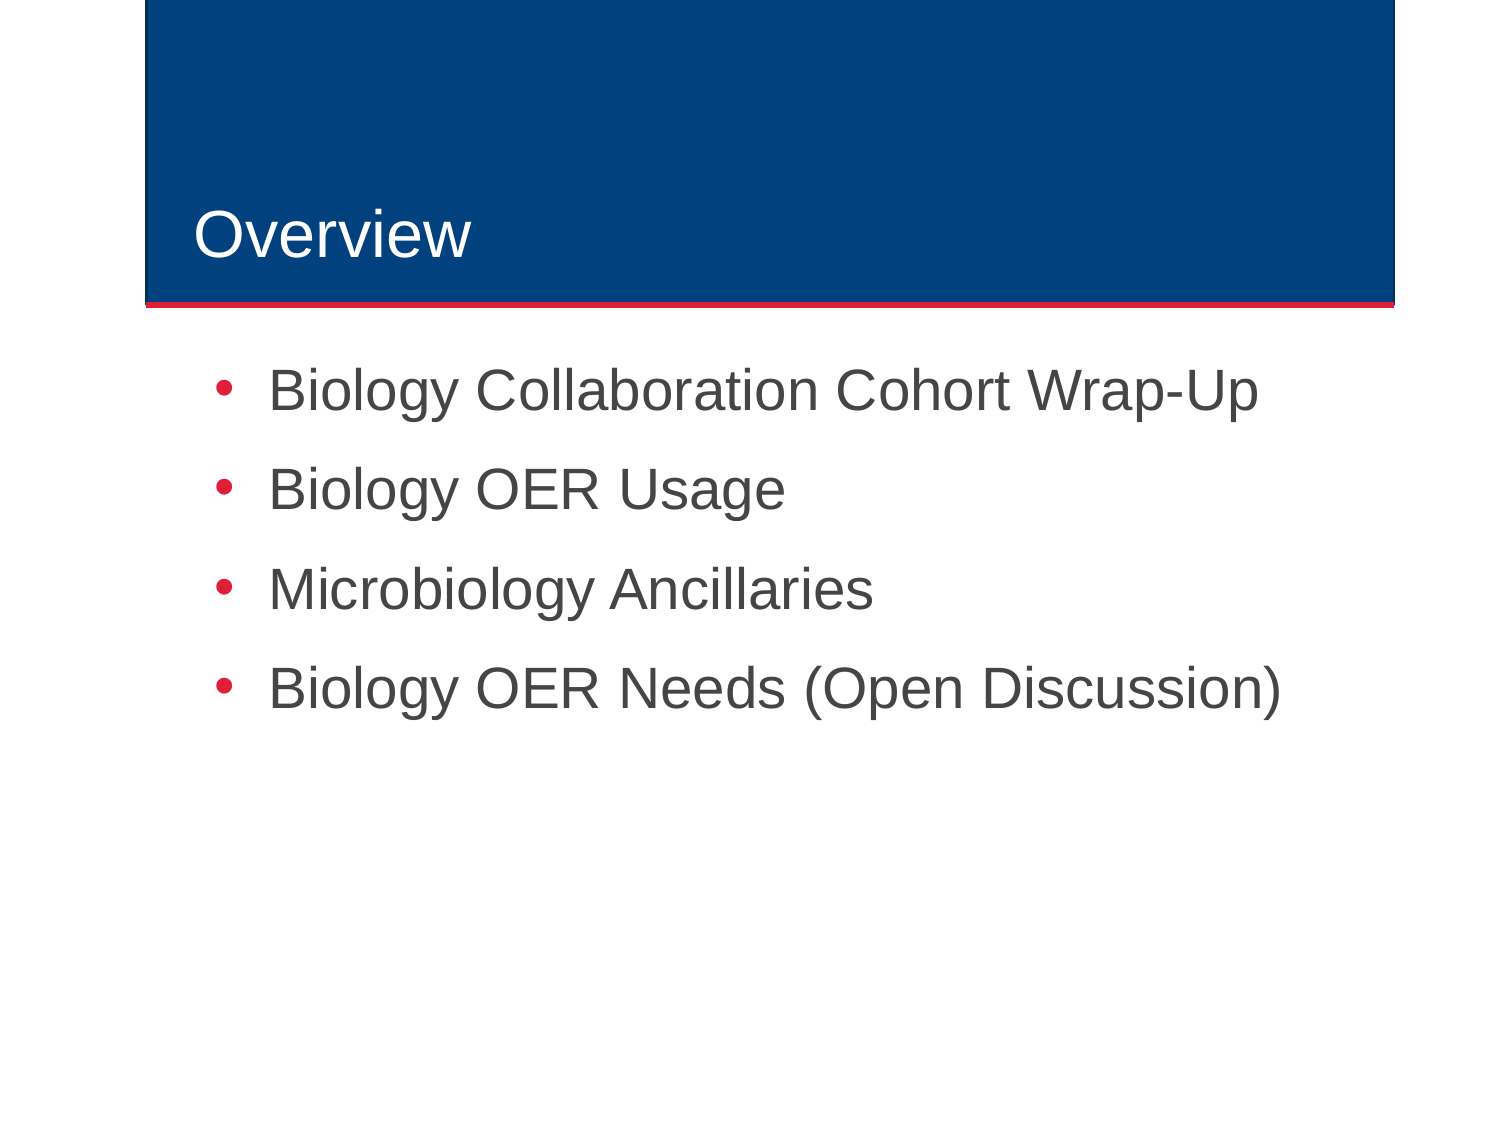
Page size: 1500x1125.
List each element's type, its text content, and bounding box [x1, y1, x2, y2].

title Overview [178, 132, 1361, 280]
list Biology Collaboration Cohort Wrap-Up Biology OER Usage Microbiology Ancillaries Biology OER Needs (Open Discussion) [178, 330, 1361, 994]
